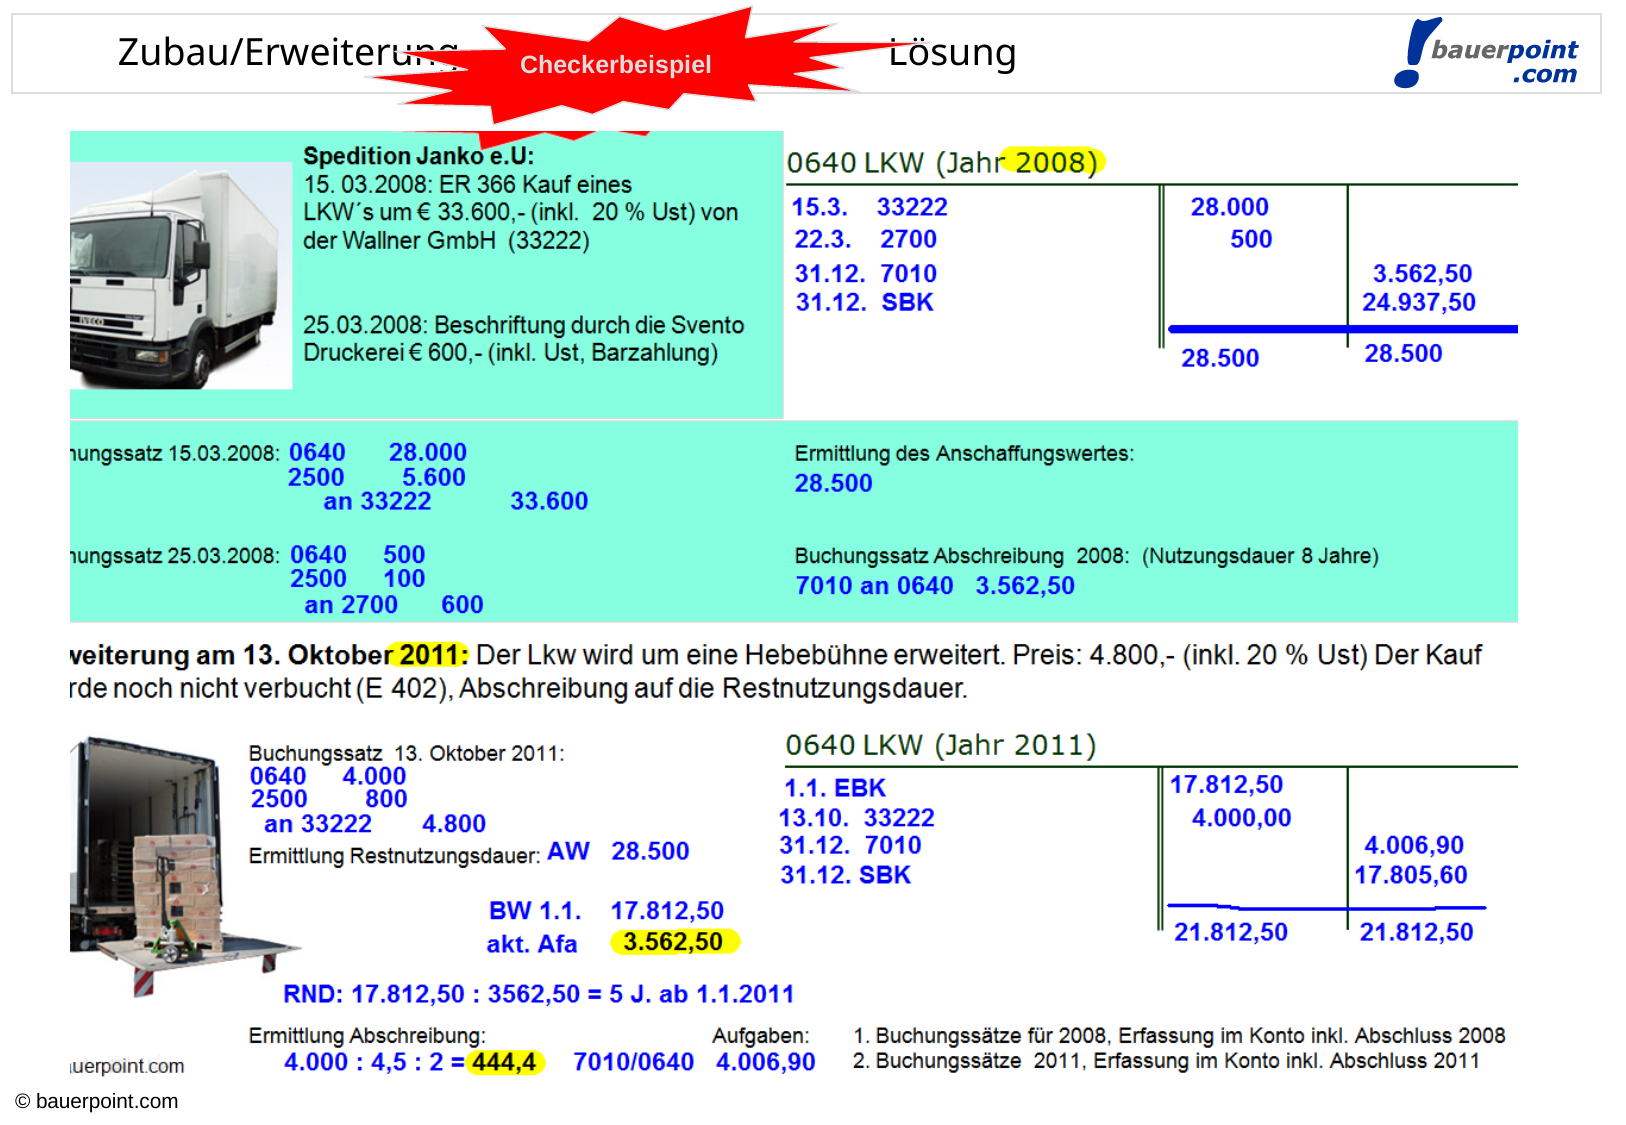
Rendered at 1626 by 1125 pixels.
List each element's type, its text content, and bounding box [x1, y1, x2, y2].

text_box Zubau/Erweiterung Lösung [636, 20, 697, 29]
picture [1394, 17, 1592, 89]
text_box Zubau/Erweiterung Lösung [746, 20, 1035, 80]
picture [70, 131, 1519, 1080]
text_box Zubau/Erweiterung Lösung [103, 20, 613, 80]
text_box Checkerbeispiel [364, 5, 932, 125]
